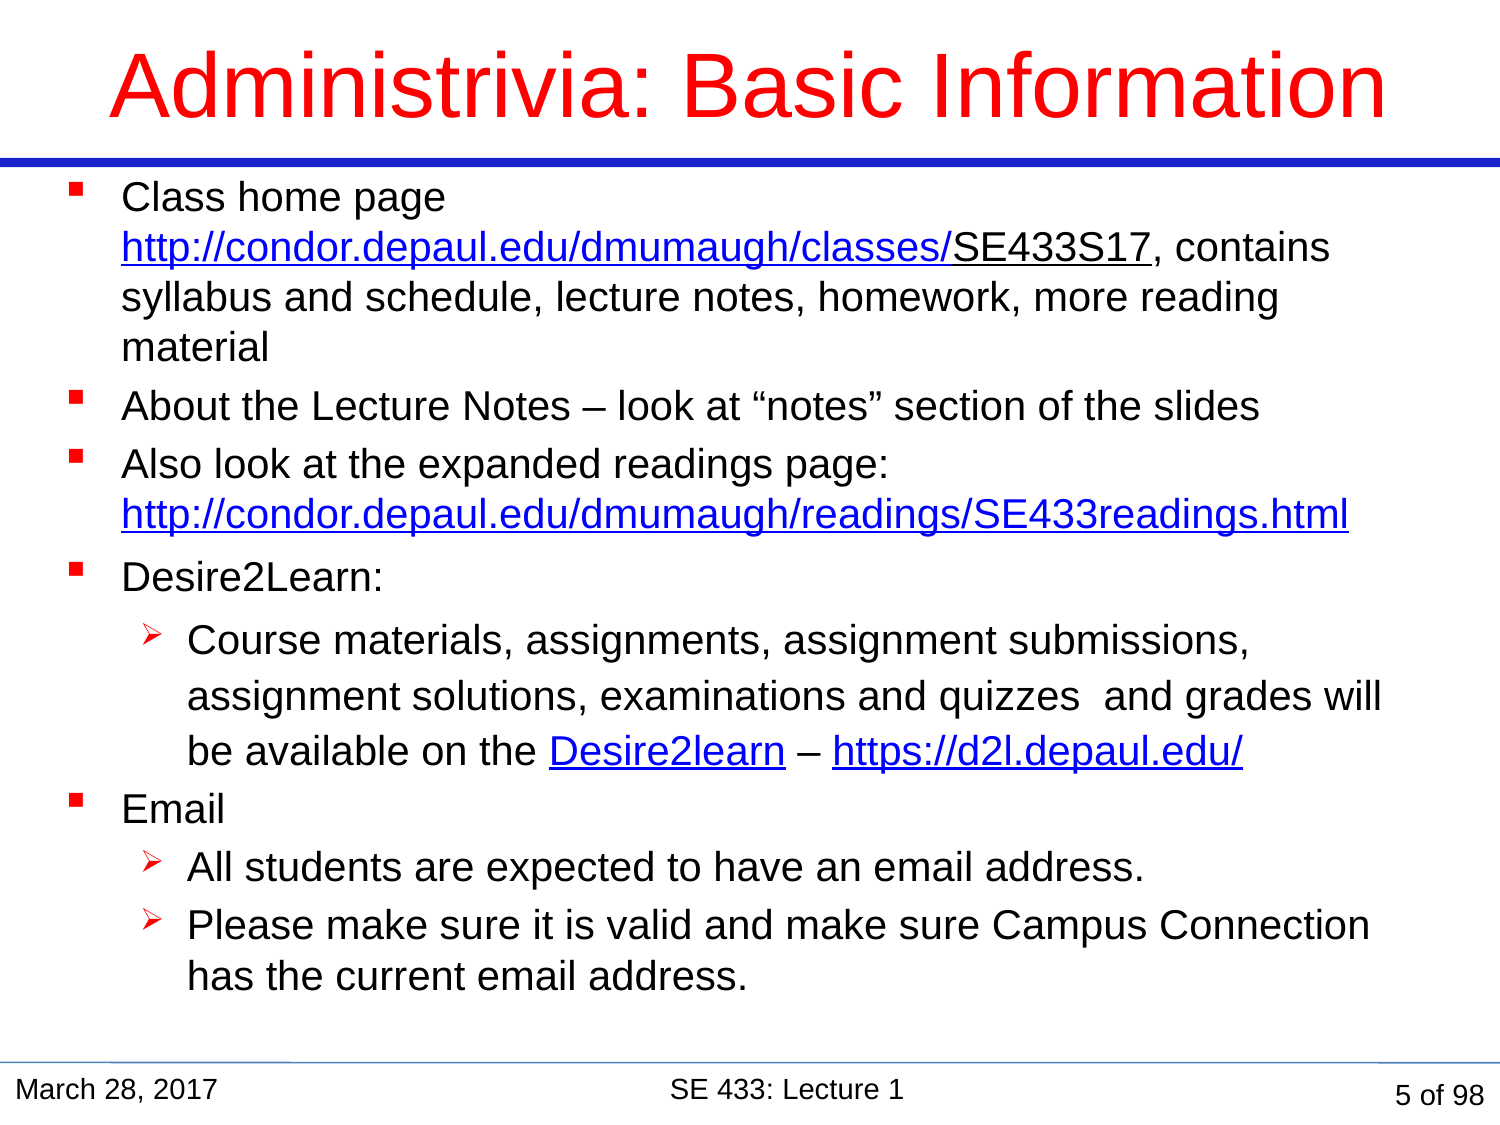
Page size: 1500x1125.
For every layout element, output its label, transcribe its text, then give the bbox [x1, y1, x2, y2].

title Administrivia: Basic Information [0, 0, 1500, 163]
list Class home page http://condor.depaul.edu/dmumaugh/classes/SE433S17, contains syllabus and schedule, lecture notes, homework, more reading material About the Lecture Notes – look at “notes” section of the slides Also look at the expanded readings page: http://condor.depaul.edu/dmumaugh/readings/SE433readings.html Desire2Learn: Course materials, assignments, assignment submissions, assignment solutions, examinations and quizzes and grades will be available on the Desire2learn – https://d2l.depaul.edu/ Email All students are expected to have an email address. Please make sure it is valid and make sure Campus Connection has the current email address. [50, 162, 1438, 1062]
footer SE 433: Lecture 1 [324, 1062, 1249, 1125]
slide_number 5 of 98 [1249, 1062, 1500, 1125]
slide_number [0, 1062, 324, 1125]
